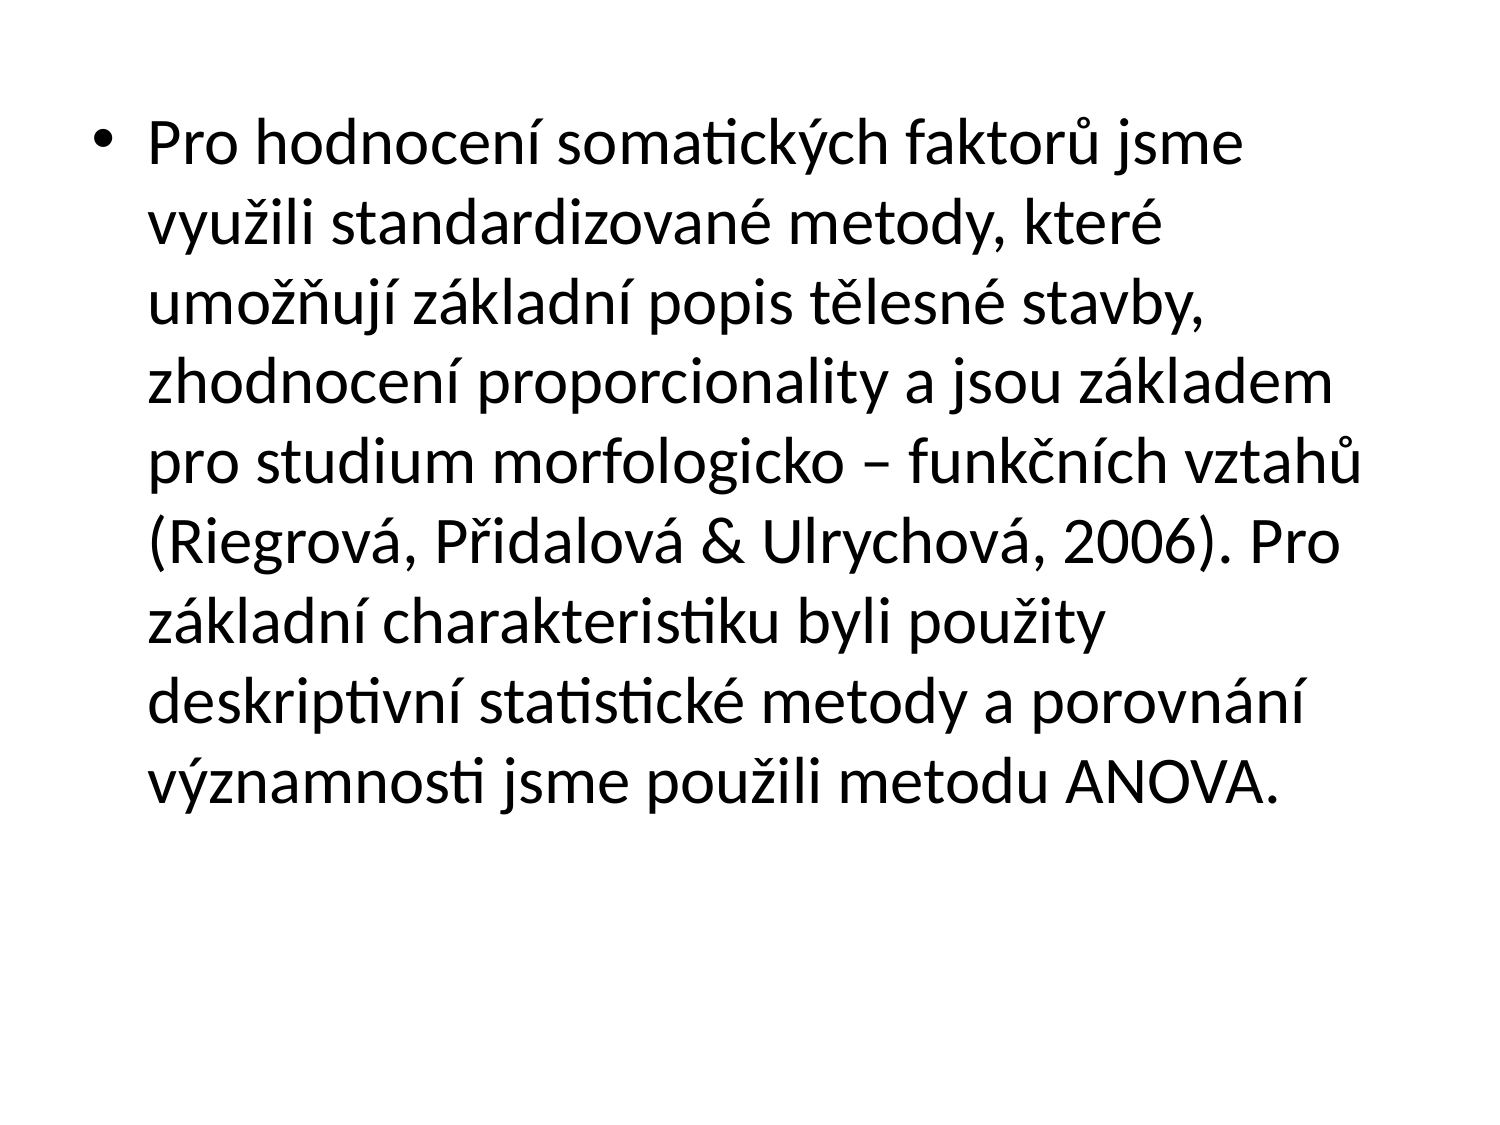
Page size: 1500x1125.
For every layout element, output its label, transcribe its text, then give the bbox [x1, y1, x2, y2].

list Pro hodnocení somatických faktorů jsme využili standardizované metody, které umožňují základní popis tělesné stavby, zhodnocení proporcionality a jsou základem pro studium morfologicko – funkčních vztahů (Riegrová, Přidalová & Ulrychová, 2006). Pro základní charakteristiku byli použity deskriptivní statistické metody a porovnání významnosti jsme použili metodu ANOVA. [76, 90, 1425, 1005]
